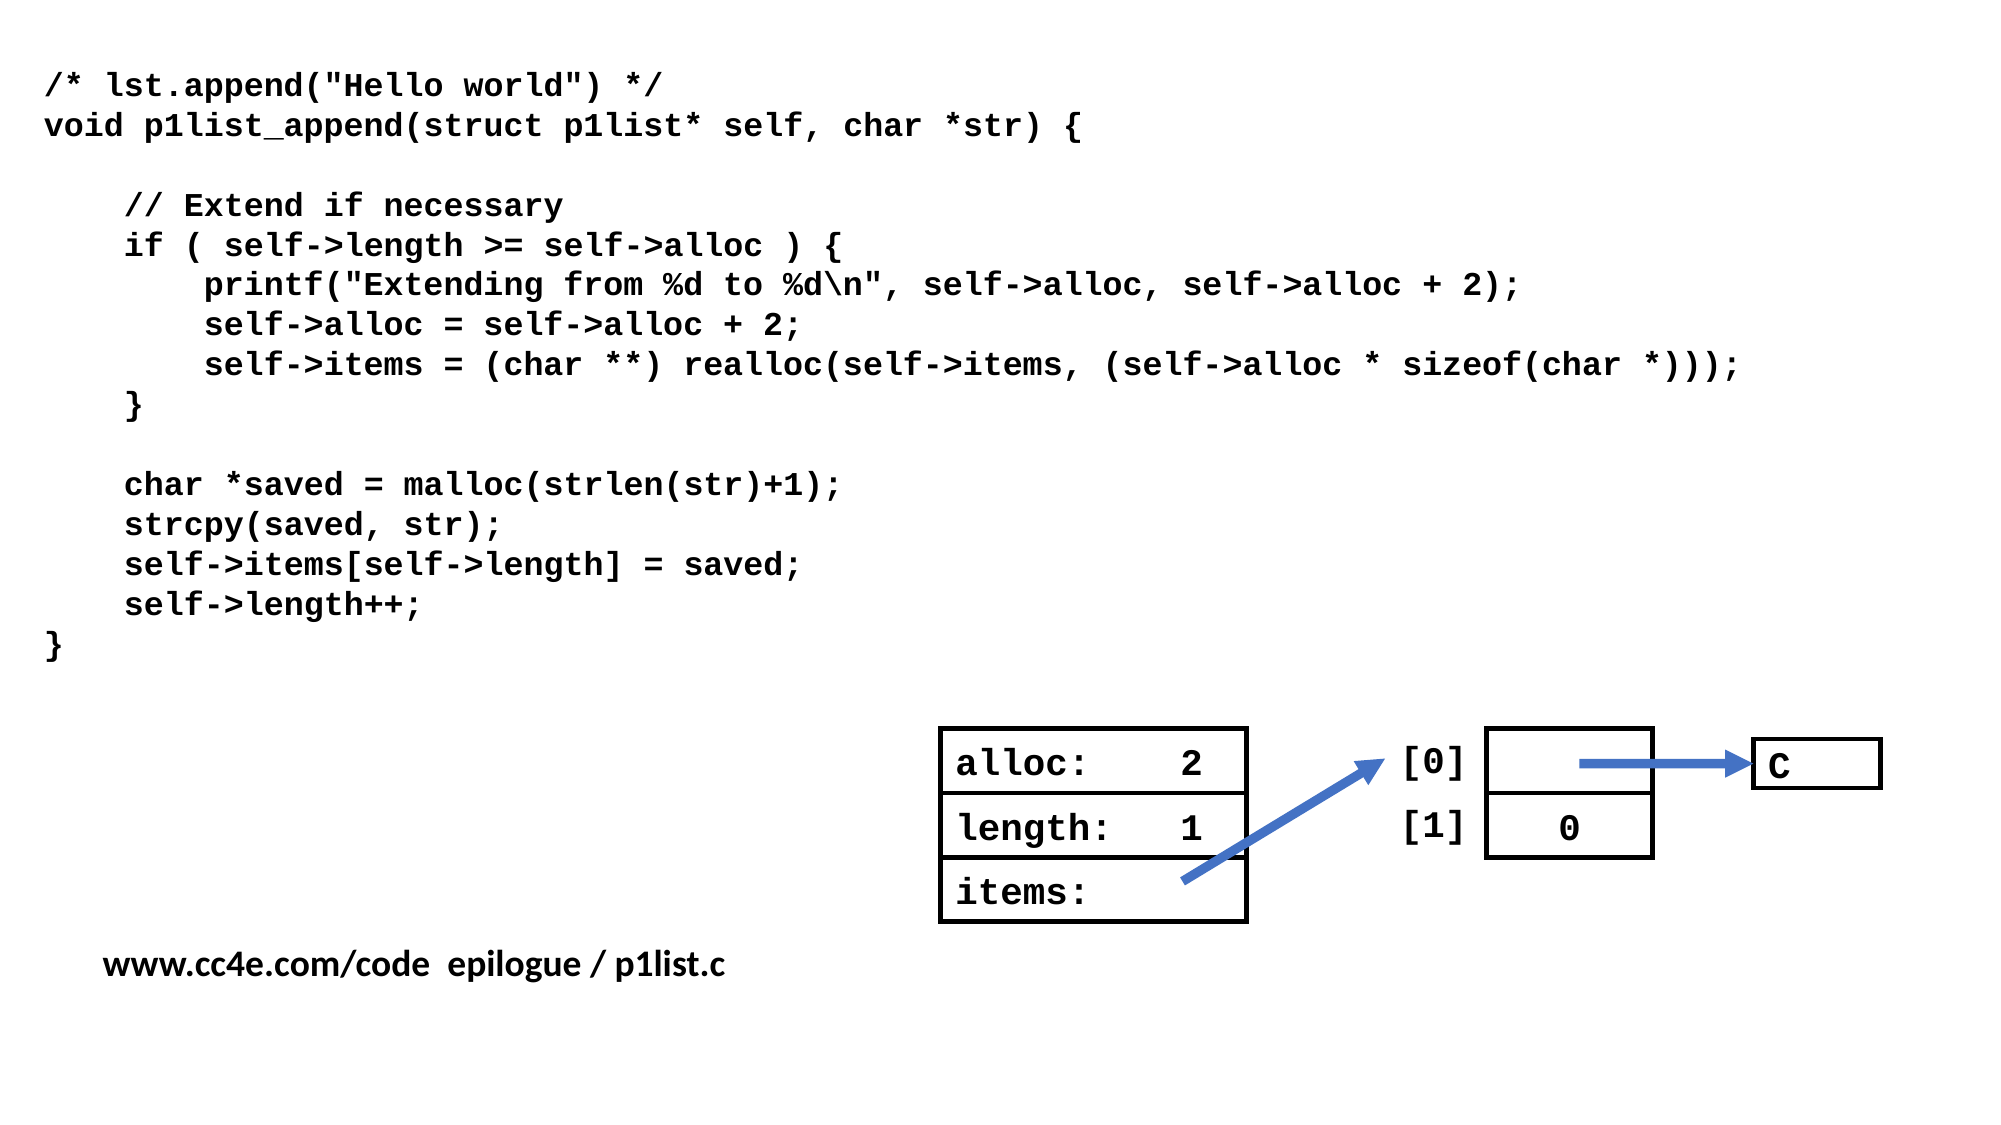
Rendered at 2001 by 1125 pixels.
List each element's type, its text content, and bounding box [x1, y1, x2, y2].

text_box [1182, 758, 1385, 882]
text_box alloc: 2 [940, 728, 1247, 792]
text_box [1486, 728, 1654, 792]
text_box 0 [1486, 792, 1654, 858]
text_box C [1752, 738, 1882, 789]
text_box [1] [1385, 792, 1551, 853]
text_box [0] [1385, 728, 1551, 789]
text_box www.cc4e.com/code epilogue / p1list.c [87, 931, 833, 992]
text_box length: 1 [940, 792, 1182, 858]
text_box items: [940, 858, 1247, 923]
text_box /* lst.append("Hello world") */ void p1list_append(struct p1list* self, char *str) { // Extend if necessary if ( self->length >= self->alloc ) { printf("Extending from %d to %d\n", self->alloc, self->alloc + 2); self->alloc = self->alloc + 2; self->items = (char **) realloc(self->items, (self->alloc * sizeof(char *))); } char *saved = malloc(strlen(str)+1); strcpy(saved, str); self->items[self->length] = saved; self->length++; } [29, 55, 1838, 670]
